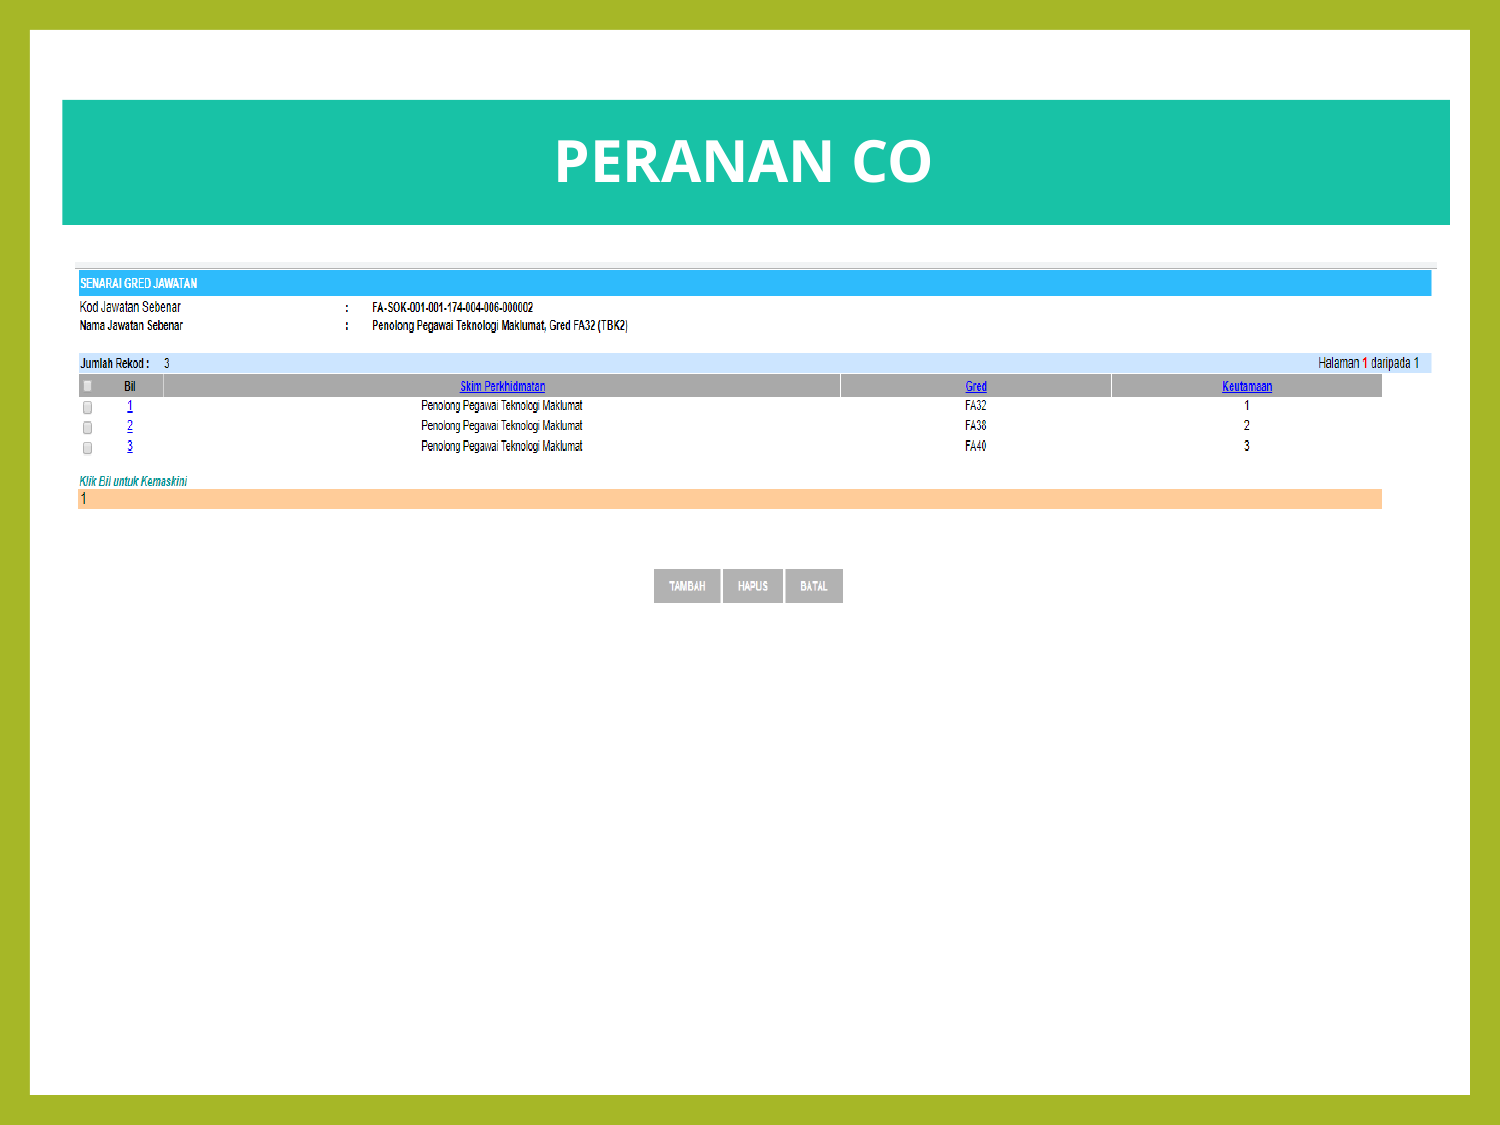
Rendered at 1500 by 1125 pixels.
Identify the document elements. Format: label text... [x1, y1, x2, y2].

picture [75, 262, 1438, 663]
text_box [61, 98, 1451, 227]
text_box PERANAN CO [149, 106, 1338, 213]
